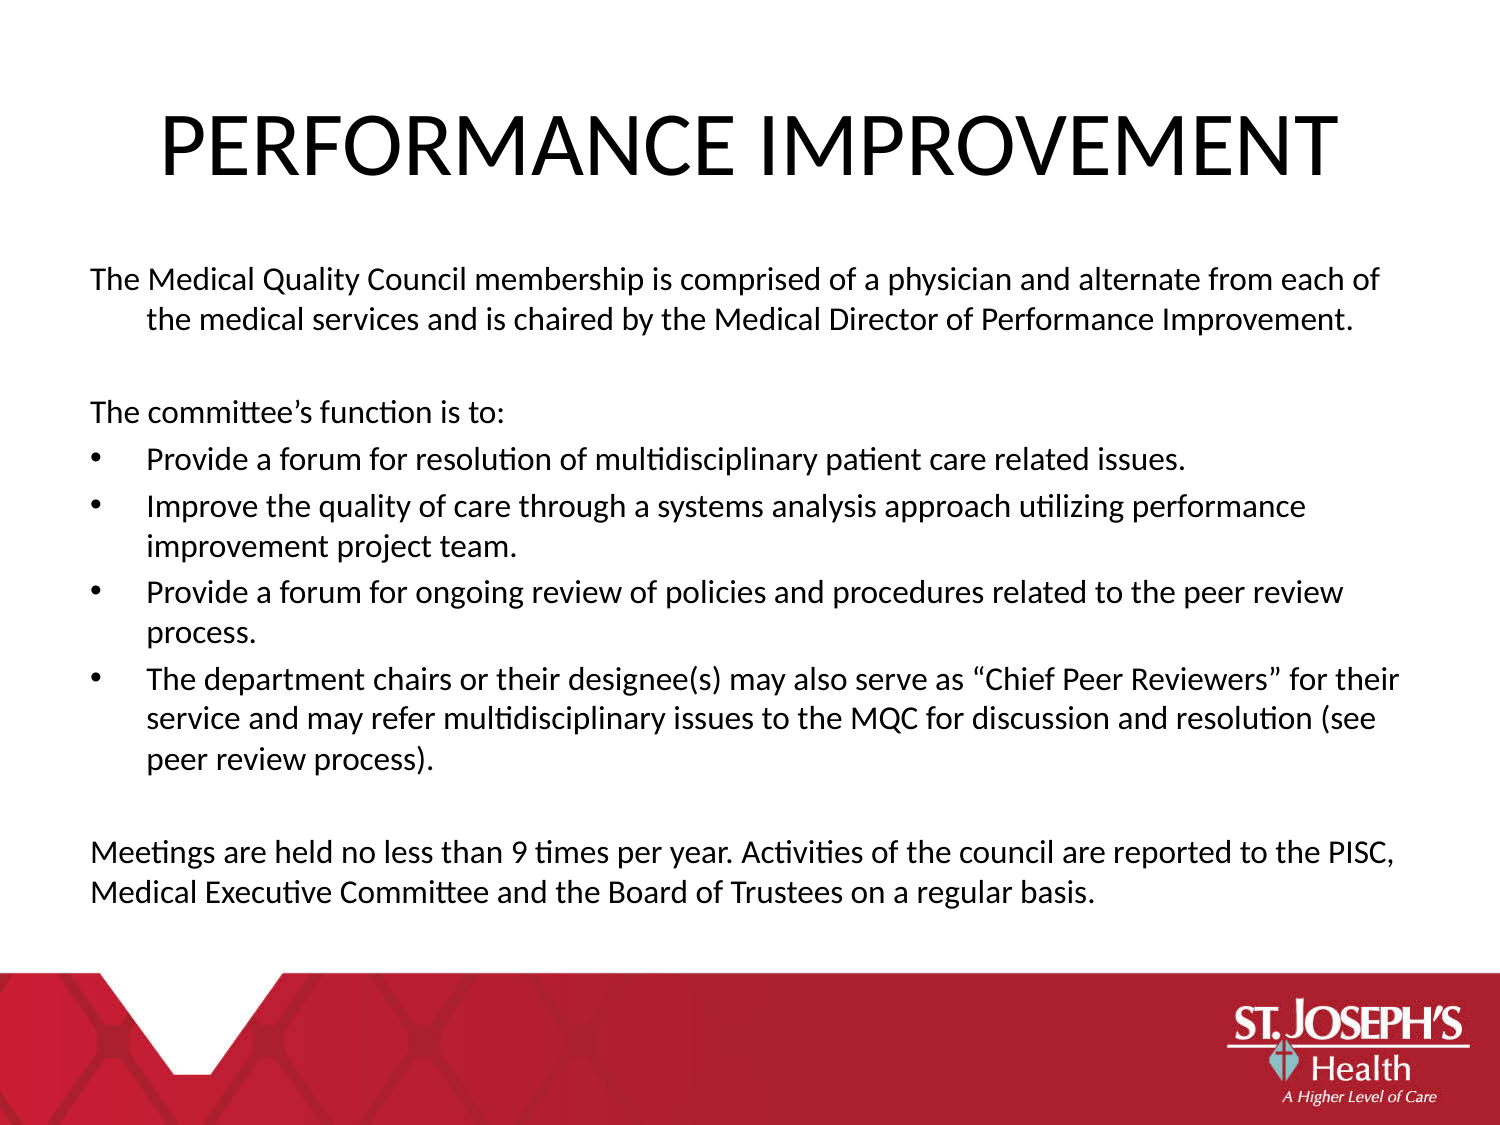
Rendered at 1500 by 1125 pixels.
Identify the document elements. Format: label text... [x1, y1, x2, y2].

list The Medical Quality Council membership is comprised of a physician and alternate from each of the medical services and is chaired by the Medical Director of Performance Improvement. The committee’s function is to: Provide a forum for resolution of multidisciplinary patient care related issues. Improve the quality of care through a systems analysis approach utilizing performance improvement project team. Provide a forum for ongoing review of policies and procedures related to the peer review process. The department chairs or their designee(s) may also serve as “Chief Peer Reviewers” for their service and may refer multidisciplinary issues to the MQC for discussion and resolution (see peer review process). Meetings are held no less than 9 times per year. Activities of the council are reported to the PISC, Medical Executive Committee and the Board of Trustees on a regular basis. [75, 249, 1425, 993]
picture [0, 0, 1500, 1125]
title PERFORMANCE IMPROVEMENT [75, 45, 1425, 233]
